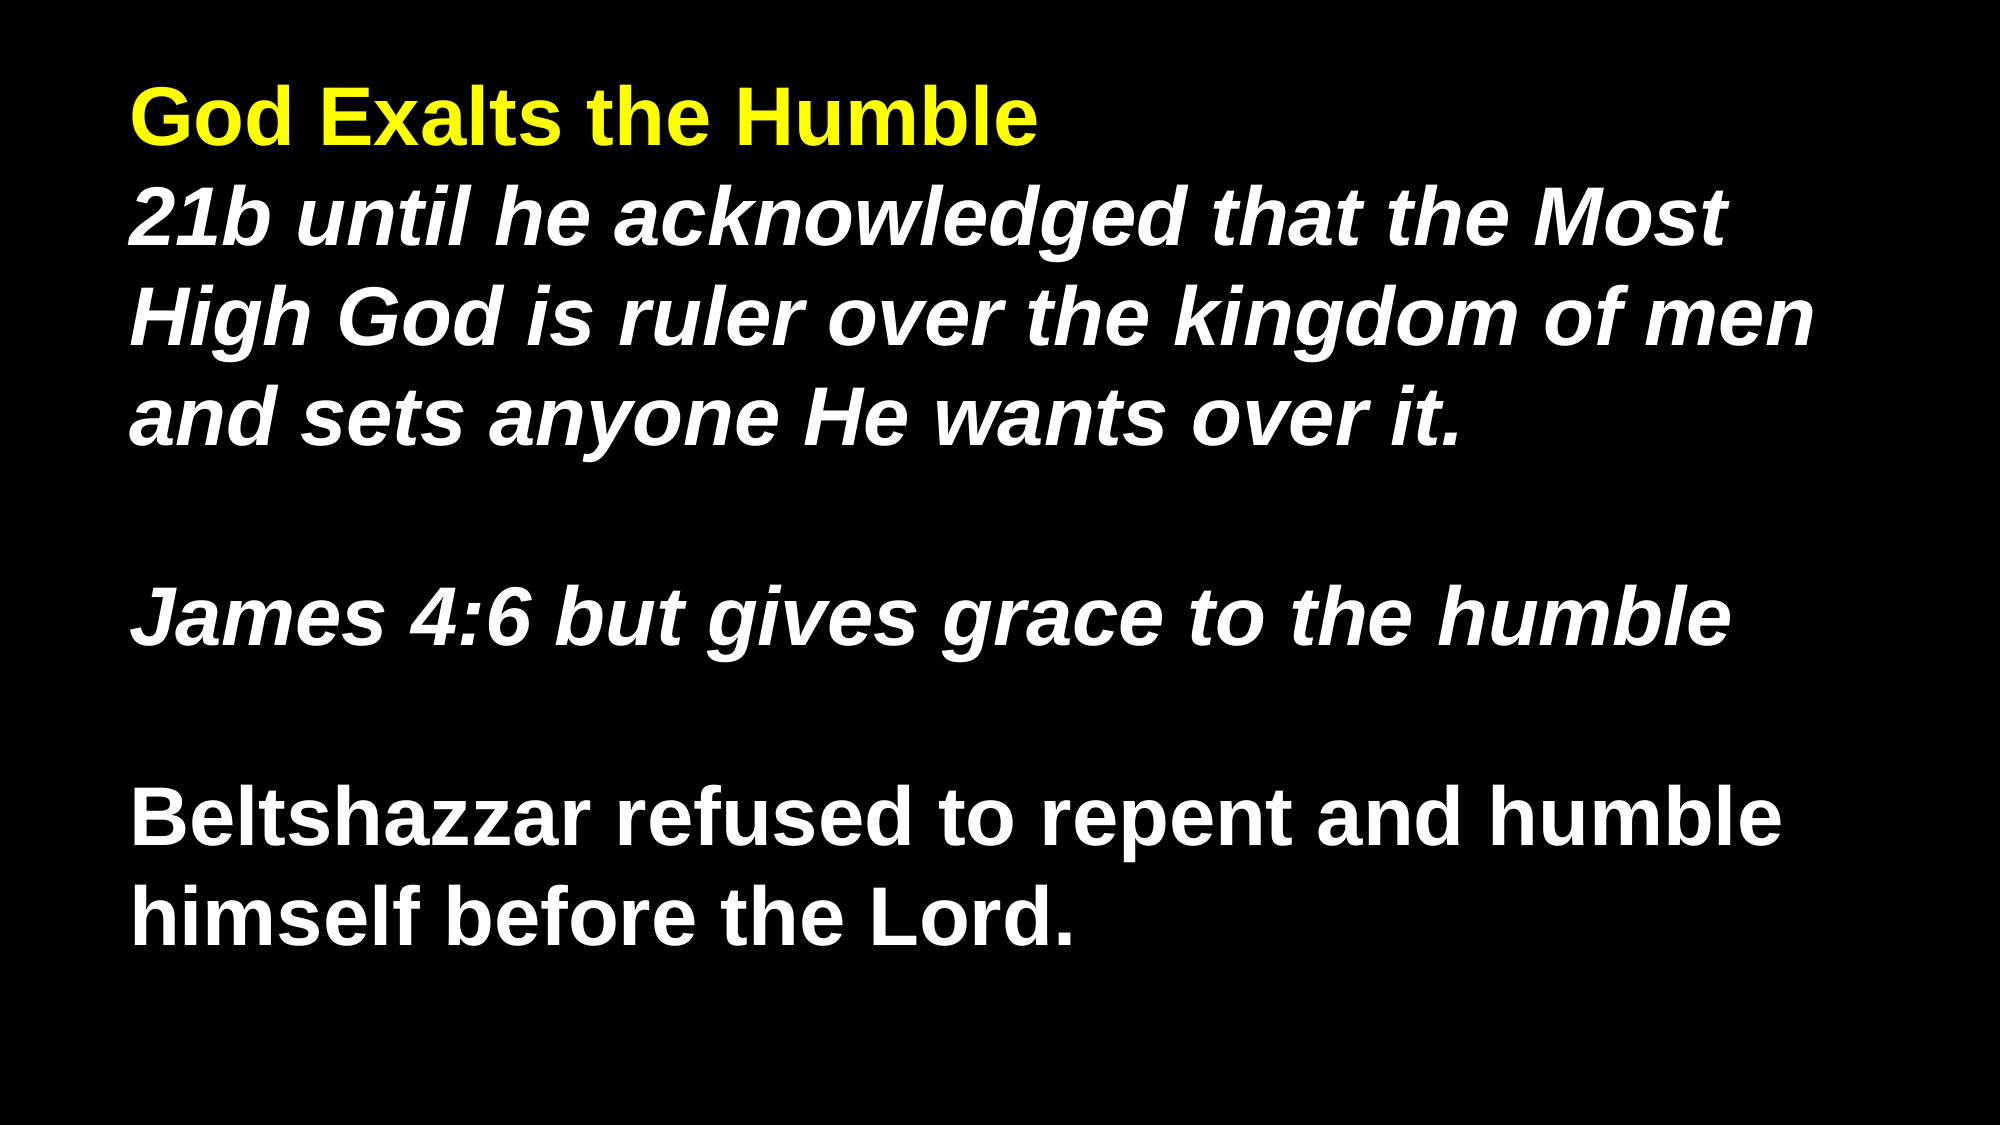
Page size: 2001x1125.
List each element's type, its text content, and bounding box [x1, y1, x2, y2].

title God Exalts the Humble 21b until he acknowledged that the Most High God is ruler over the kingdom of men and sets anyone He wants over it. James 4:6 but gives grace to the humble Beltshazzar refused to repent and humble himself before the Lord. [114, 54, 1886, 1045]
